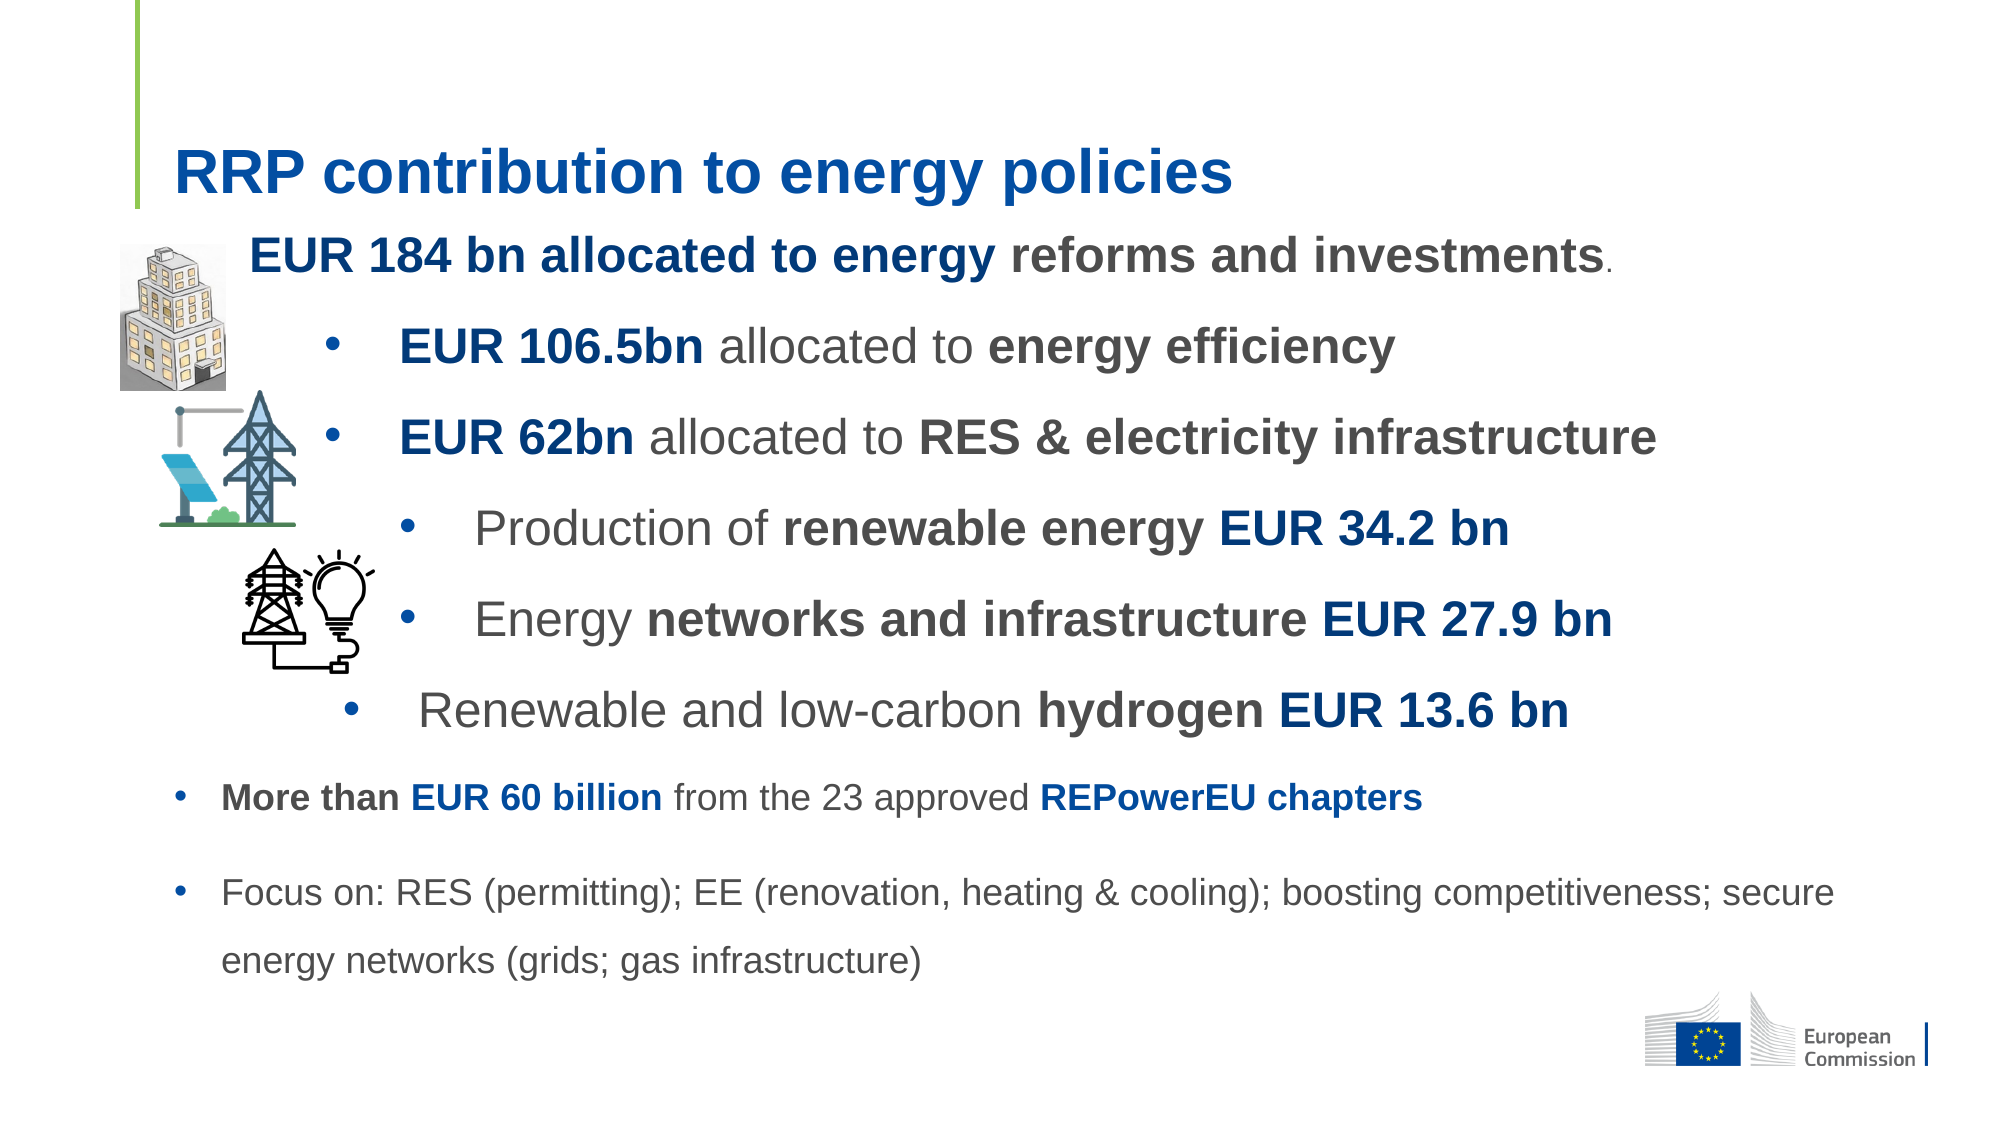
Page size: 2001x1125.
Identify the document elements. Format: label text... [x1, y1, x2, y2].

picture [242, 544, 375, 678]
picture [1645, 991, 1928, 1066]
title RRP contribution to energy policies [159, 79, 1885, 208]
list EUR 184 bn allocated to energy reforms and investments. EUR 106.5bn allocated to energy efficiency EUR 62bn allocated to RES & electricity infrastructure Production of renewable energy EUR 34.2 bn Energy networks and infrastructure EUR 27.9 bn Renewable and low-carbon hydrogen EUR 13.6 bn More than EUR 60 billion from the 23 approved REPowerEU chapters Focus on: RES (permitting); EE (renovation, heating & cooling); boosting competitiveness; secure energy networks (grids; gas infrastructure) [159, 209, 1949, 925]
picture [119, 244, 296, 527]
